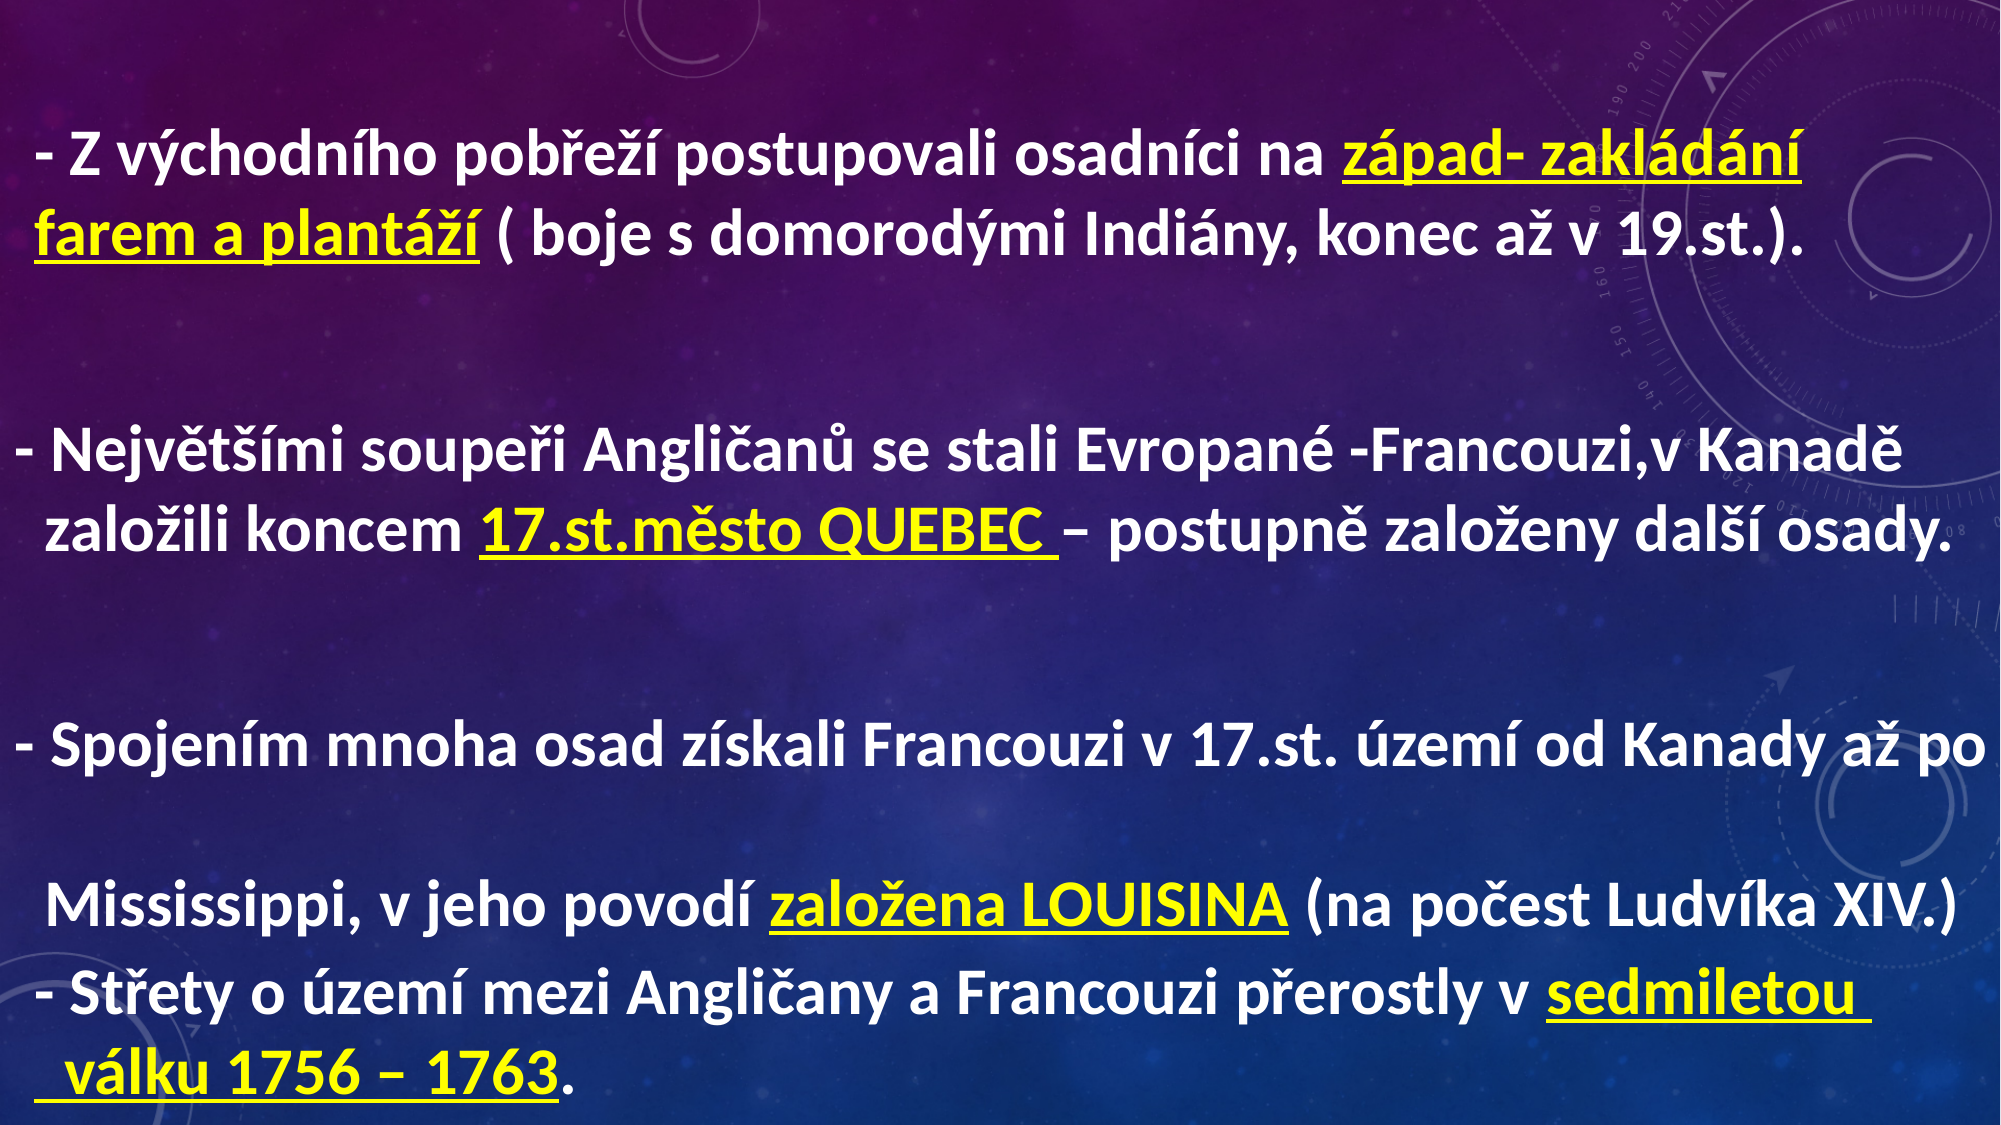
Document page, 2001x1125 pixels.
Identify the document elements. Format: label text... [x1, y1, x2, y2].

text_box - Střety o území mezi Angličany a Francouzi přerostly v sedmiletou válku 1756 – 1763. [19, 940, 1981, 1116]
text_box - Spojením mnoha osad získali Francouzi v 17.st. území od Kanady až po Mississippi, v jeho povodí založena LOUISINA (na počest Ludvíka XIV.) [0, 692, 2000, 947]
picture [0, 0, 2001, 1125]
text_box - Z východního pobřeží postupovali osadníci na západ- zakládání farem a plantáží ( boje s domorodými Indiány, konec až v 19.st.). [19, 101, 1981, 277]
text_box - Největšími soupeři Angličanů se stali Evropané -Francouzi,v Kanadě založili koncem 17.st.město QUEBEC – postupně založeny další osady. [0, 397, 2000, 572]
